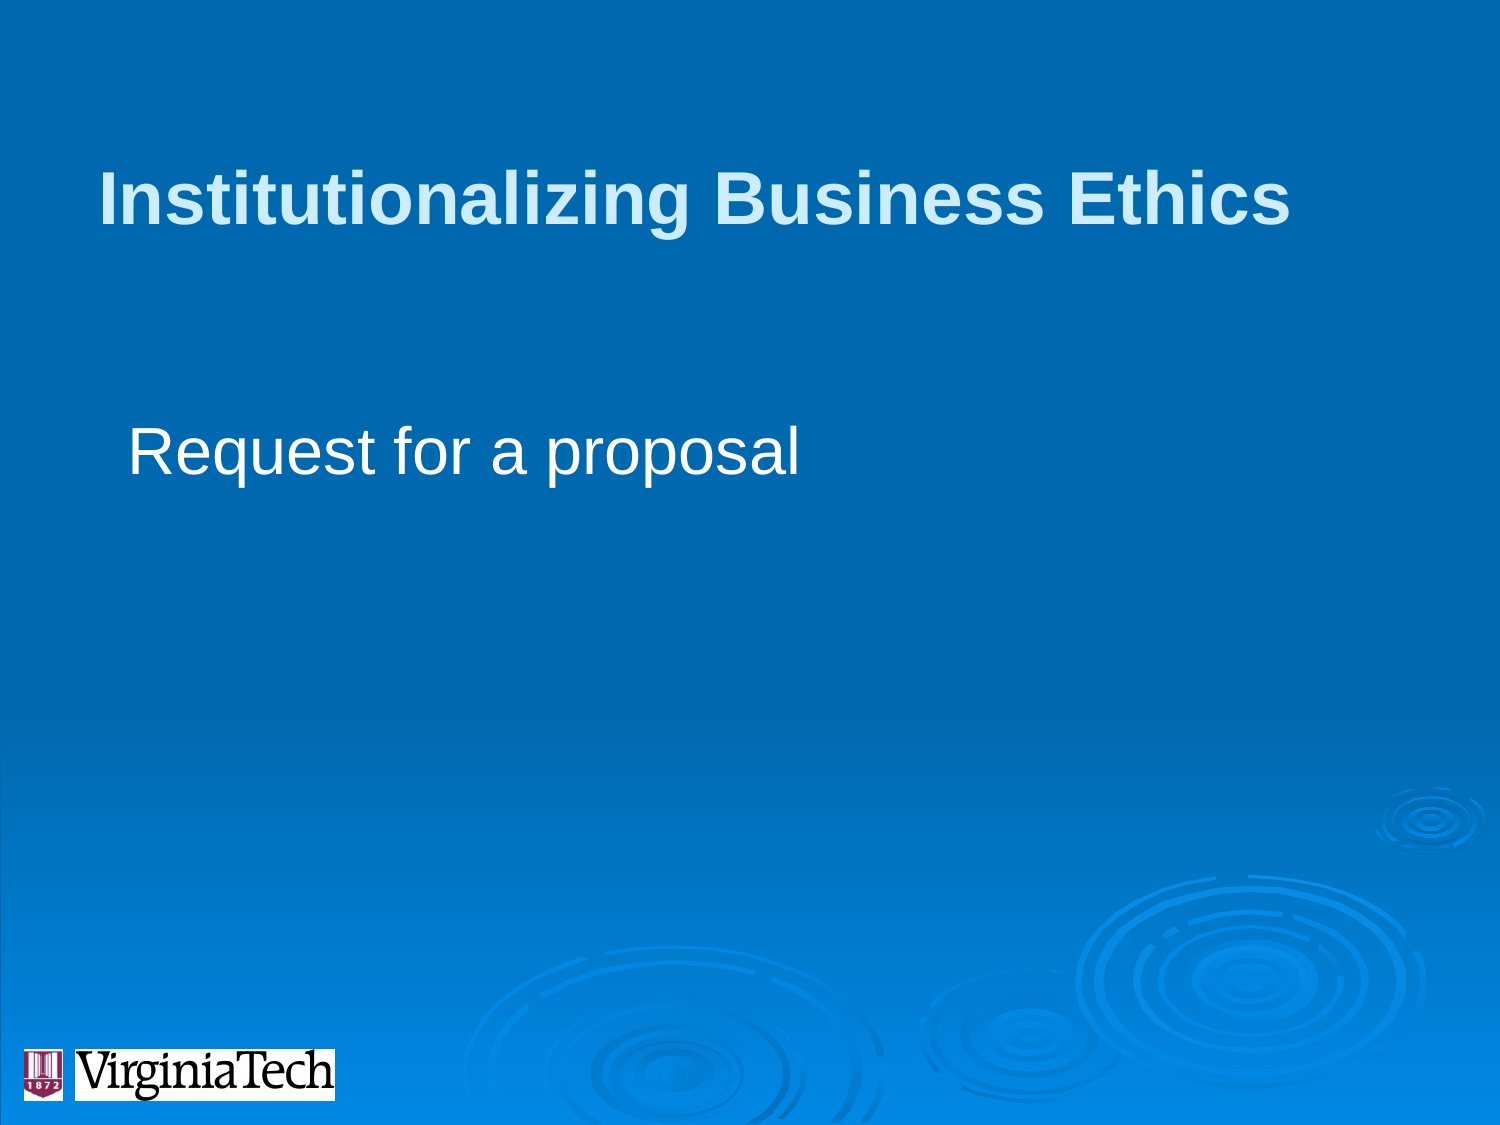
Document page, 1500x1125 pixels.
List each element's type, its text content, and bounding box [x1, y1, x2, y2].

picture [24, 1049, 63, 1102]
picture [74, 1049, 335, 1101]
subtitle Request for a proposal [112, 399, 1276, 863]
title Institutionalizing Business Ethics [37, 124, 1376, 338]
